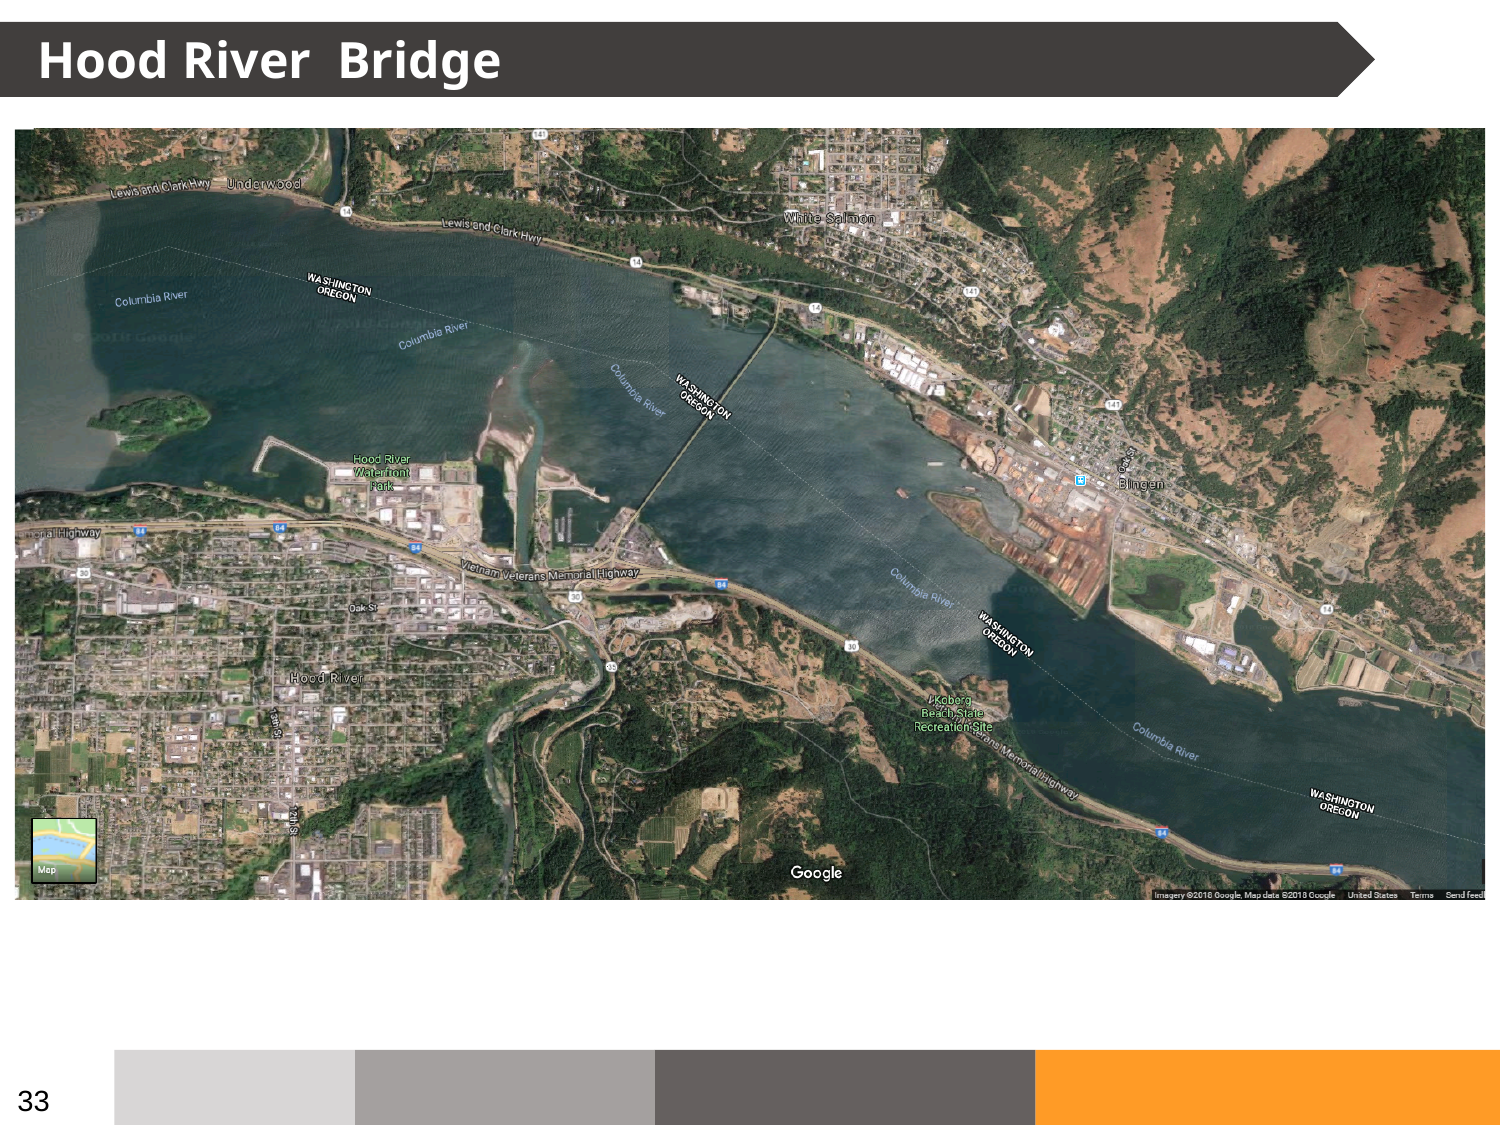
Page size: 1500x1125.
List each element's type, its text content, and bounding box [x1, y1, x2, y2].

title Hood River Bridge [37, 20, 1150, 98]
picture [14, 127, 1486, 901]
